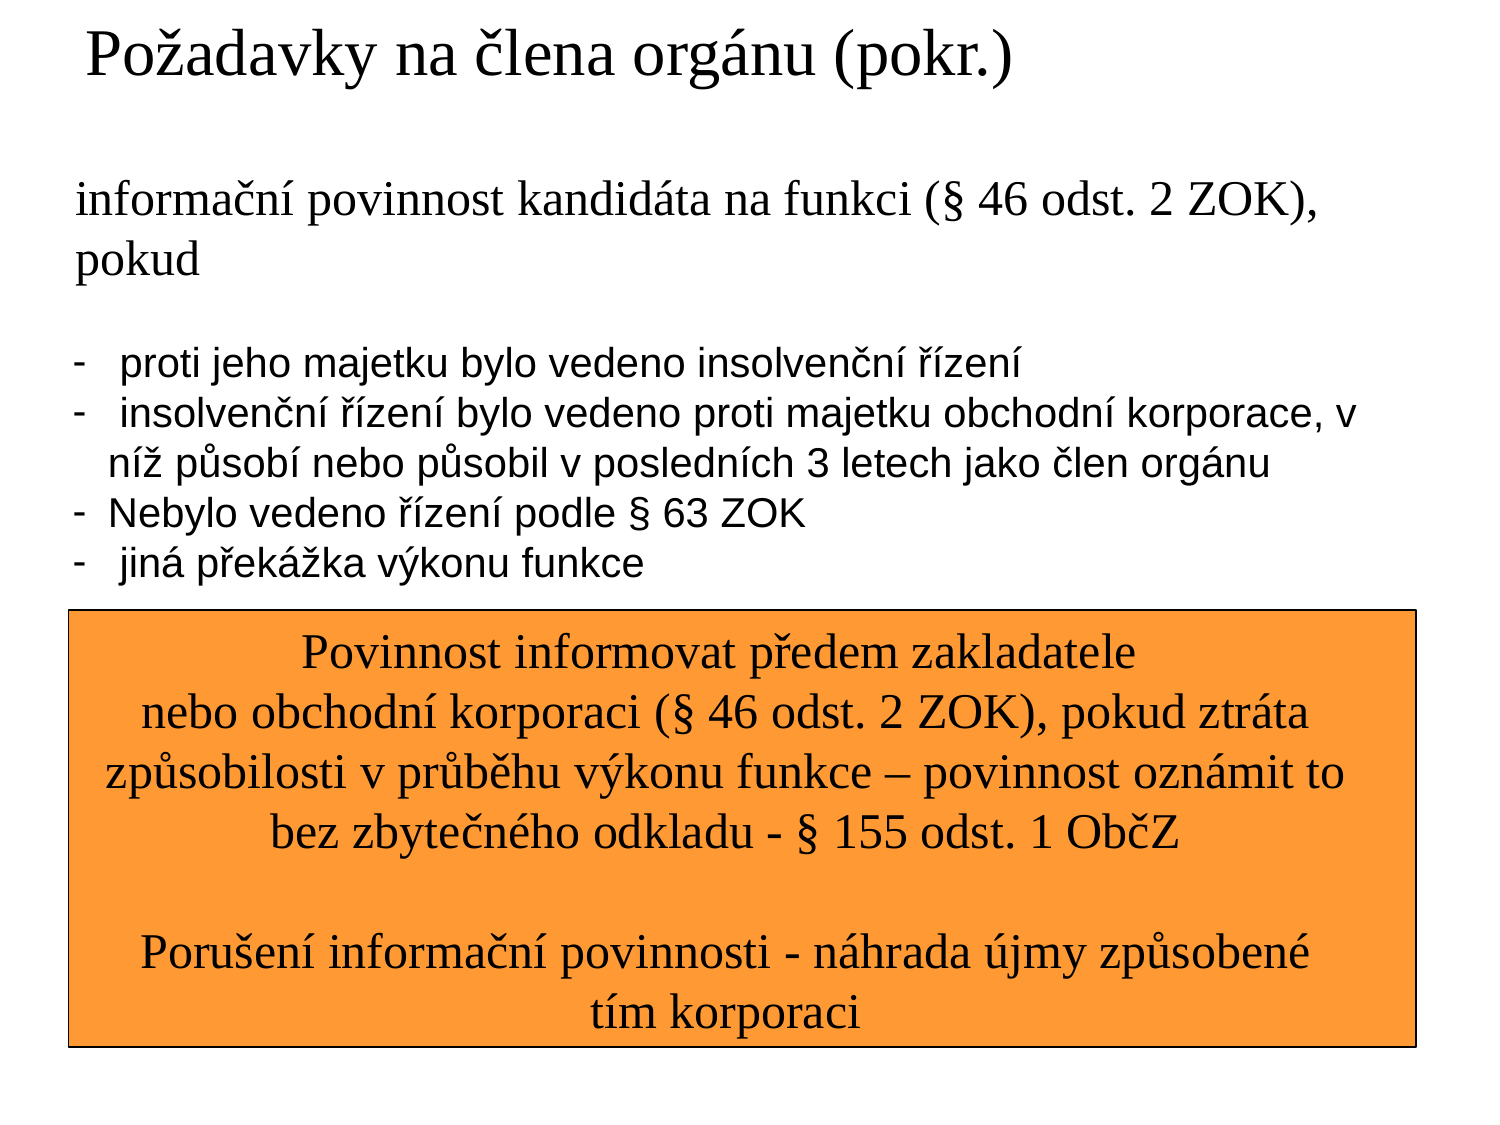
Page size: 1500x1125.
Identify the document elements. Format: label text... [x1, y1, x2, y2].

text_box informační povinnost kandidáta na funkci (§ 46 odst. 2 ZOK), pokud [60, 158, 1353, 339]
text_box proti jeho majetku bylo vedeno insolvenční řízení insolvenční řízení bylo vedeno proti majetku obchodní korporace, v níž působí nebo působil v posledních 3 letech jako člen orgánu Nebylo vedeno řízení podle § 63 ZOK jiná překážka výkonu funkce [72, 335, 1423, 573]
text_box Požadavky na člena orgánu (pokr.) [70, 19, 1421, 159]
text_box [68, 609, 1416, 1047]
text_box Povinnost informovat předem zakladatele nebo obchodní korporaci (§ 46 odst. 2 ZOK), pokud ztráta způsobilosti v průběhu výkonu funkce – povinnost oznámit to bez zbytečného odkladu - § 155 odst. 1 ObčZ Porušení informační povinnosti - náhrada újmy způsobené tím korporaci [103, 656, 1356, 1000]
